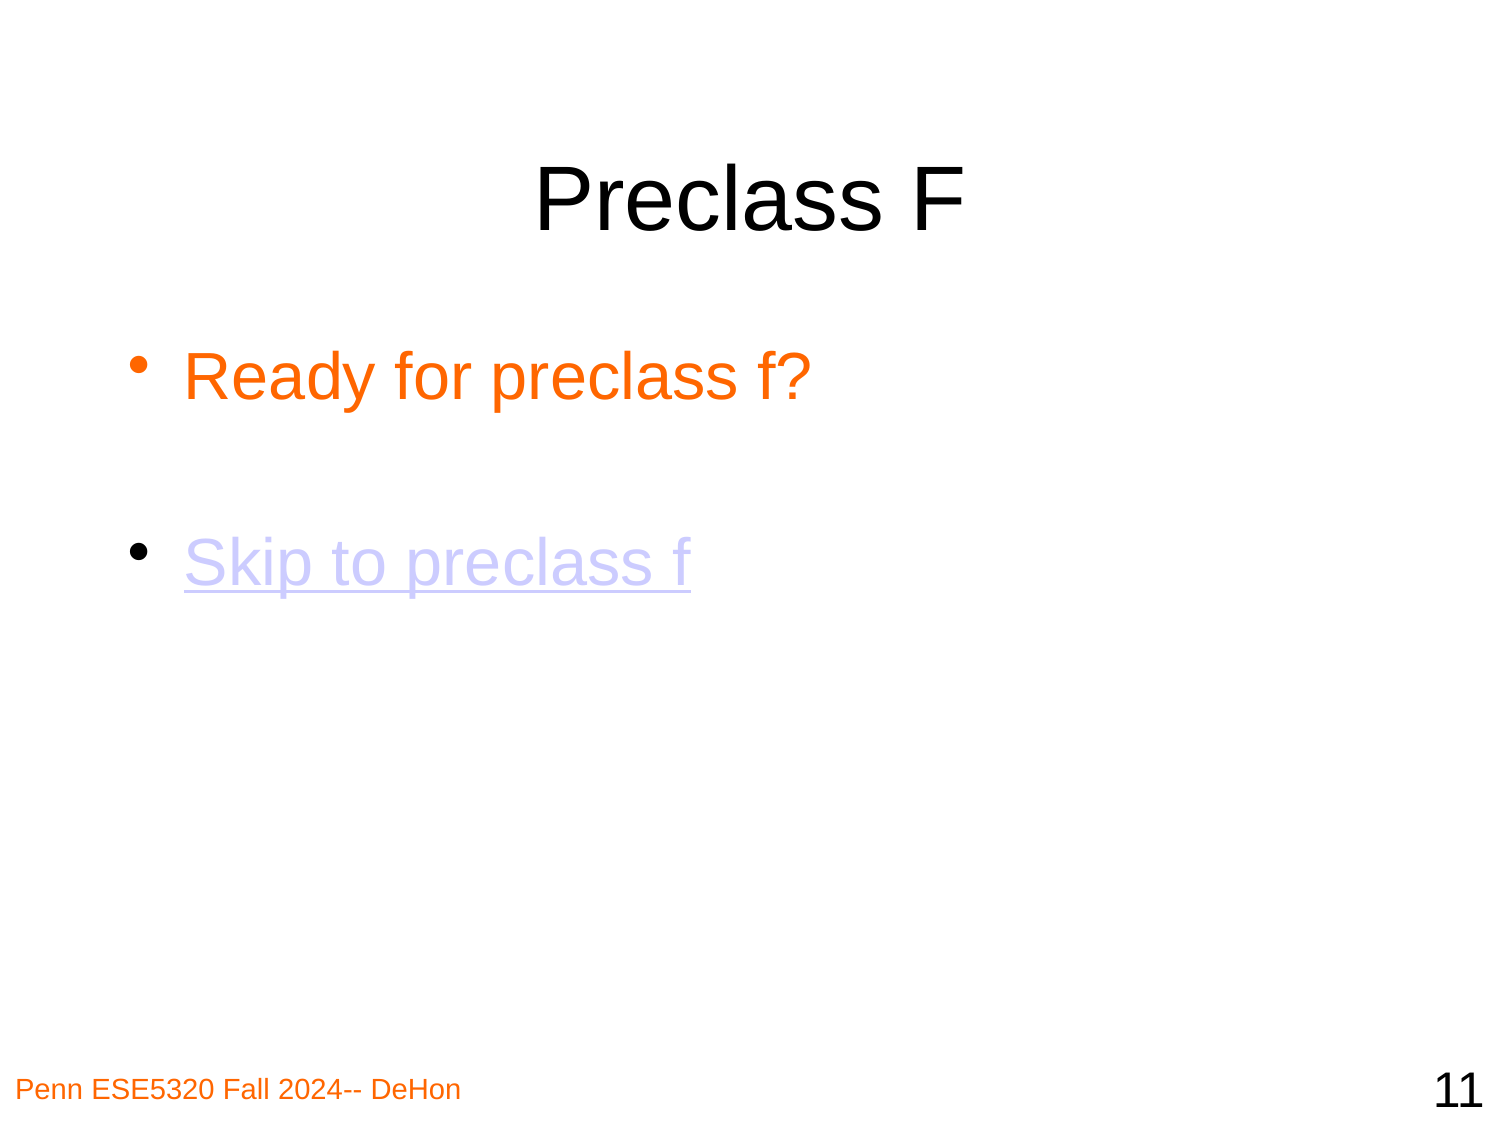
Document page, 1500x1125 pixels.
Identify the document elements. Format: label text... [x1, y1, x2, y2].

list Ready for preclass f? Skip to preclass f [112, 324, 1388, 1001]
slide_number 11 [1187, 1049, 1500, 1125]
slide_number Penn ESE5320 Fall 2024-- DeHon [0, 1062, 576, 1125]
title Preclass F [112, 99, 1388, 288]
